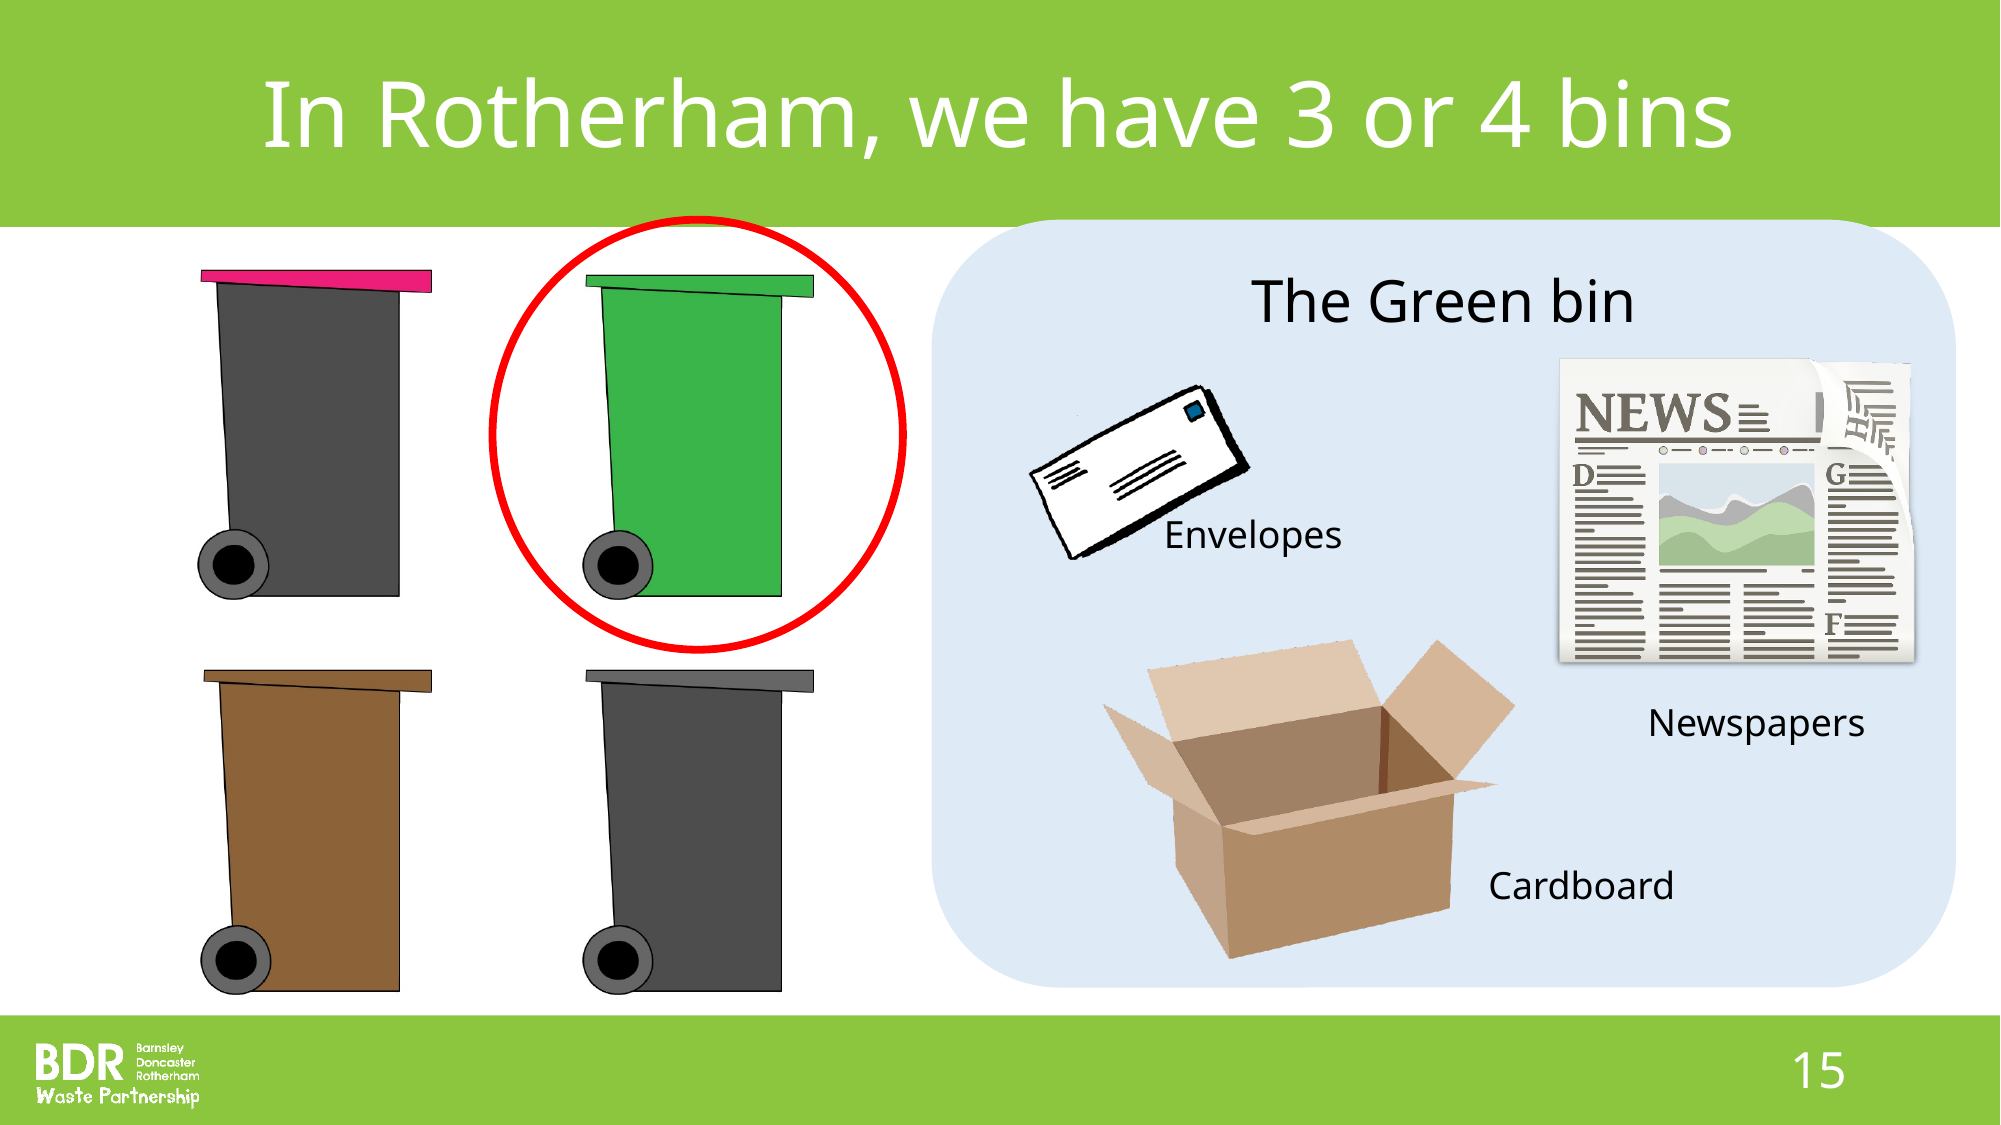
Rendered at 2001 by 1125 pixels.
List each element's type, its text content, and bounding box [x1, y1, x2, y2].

picture [581, 669, 814, 995]
text_box Envelopes [1149, 503, 1358, 564]
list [197, 269, 432, 600]
picture [1551, 350, 1922, 670]
title In Rotherham, we have 3 or 4 bins [0, 9, 2000, 227]
text_box [491, 218, 904, 651]
picture [581, 274, 814, 600]
text_box The Green bin [930, 227, 1957, 989]
picture [200, 669, 432, 995]
picture [1102, 639, 1515, 959]
slide_number 15 [1412, 1042, 1863, 1103]
picture [1026, 380, 1255, 563]
picture [14, 1026, 220, 1125]
text_box Cardboard [1515, 854, 1691, 915]
text_box Newspapers [1632, 691, 1881, 752]
